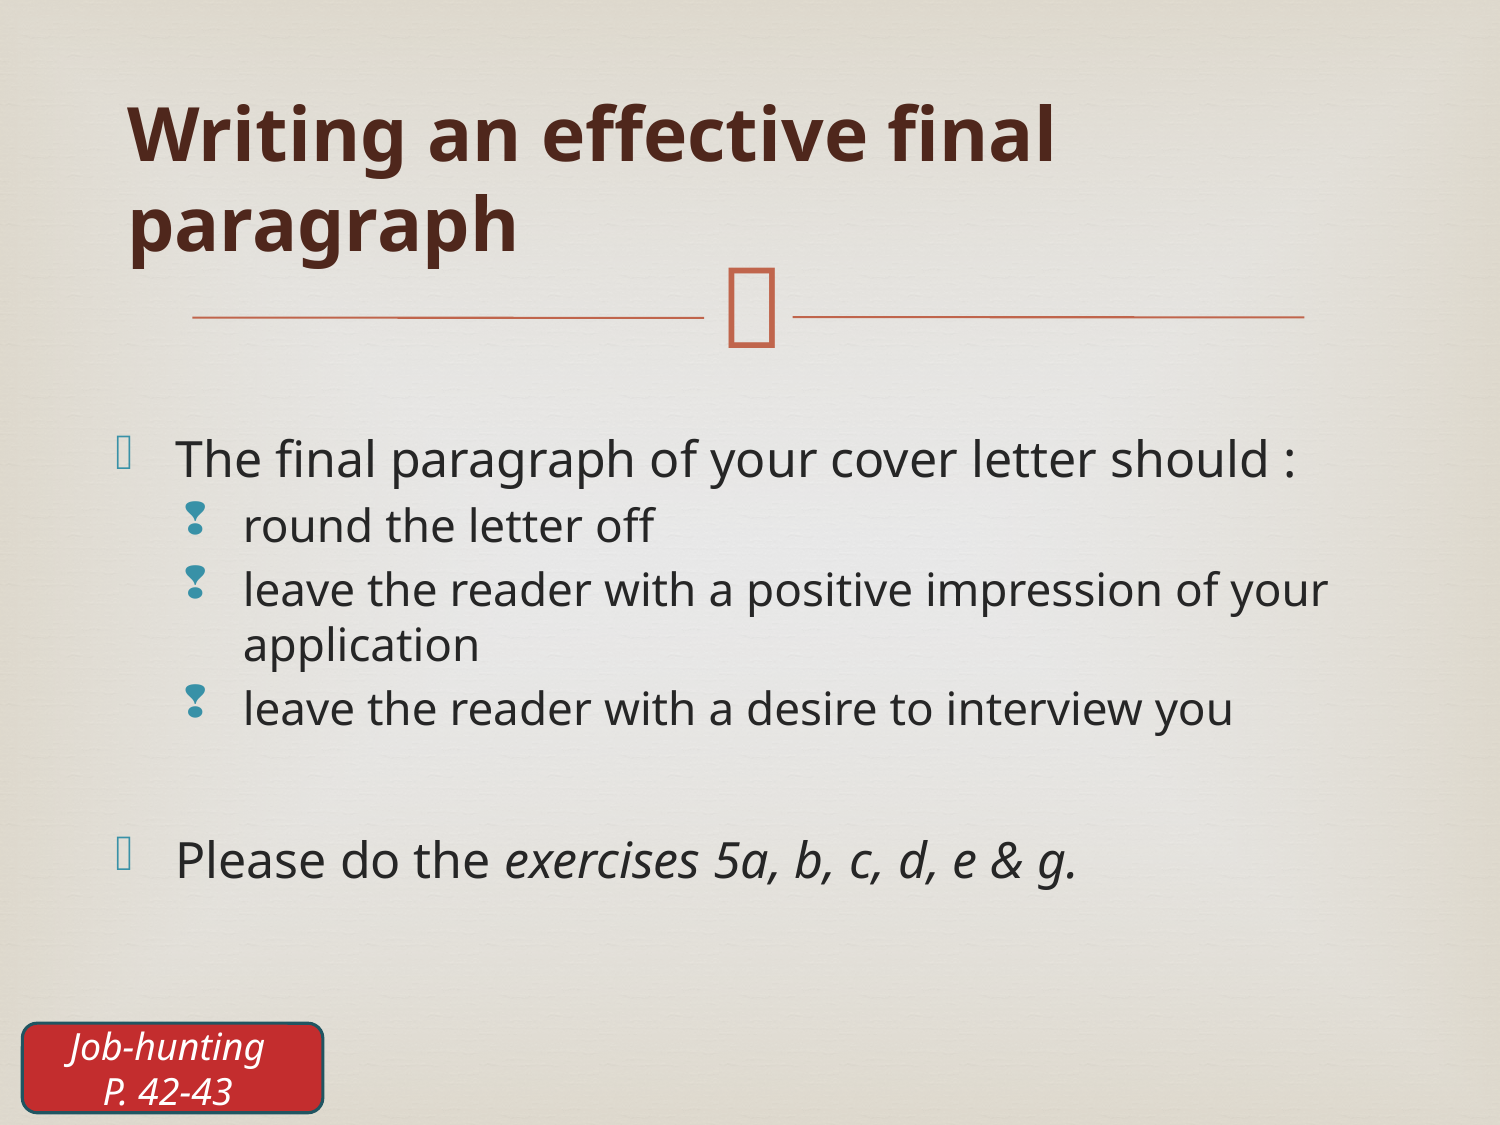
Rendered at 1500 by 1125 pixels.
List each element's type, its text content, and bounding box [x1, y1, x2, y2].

list The final paragraph of your cover letter should : round the letter off leave the reader with a positive impression of your application leave the reader with a desire to interview you Please do the exercises 5a, b, c, d, e & g. [100, 349, 1436, 1125]
text_box Job-hunting P. 42-43 [20, 1021, 325, 1115]
text_box Writing an effective final paragraph [112, 89, 1422, 263]
